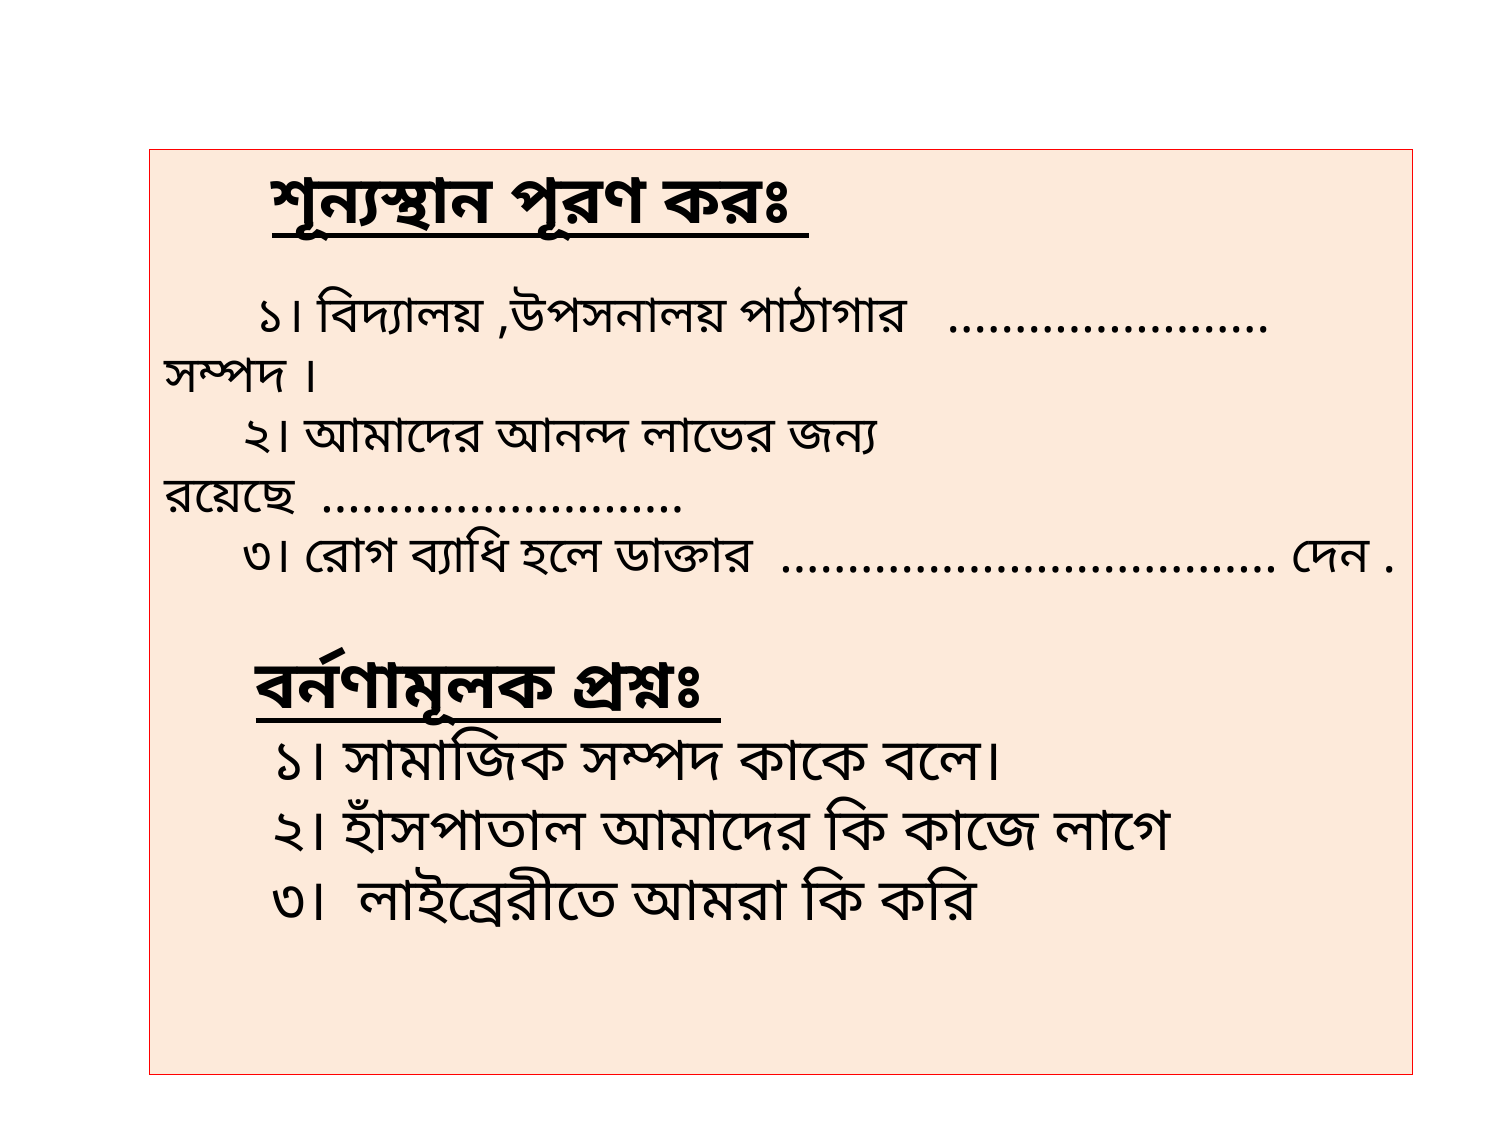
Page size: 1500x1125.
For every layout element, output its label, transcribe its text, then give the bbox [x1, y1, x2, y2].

text_box শূন্যস্থান পূরণ করঃ ১। বিদ্যালয় ,উপসনালয় পাঠাগার ........................ সম্পদ । ২। আমাদের আনন্দ লাভের জন্য রয়েছে ........................... ৩। রোগ ব্যাধি হলে ডাক্তার ..................................... দেন . বর্নণামূলক প্রশ্নঃ ১। সামাজিক সম্পদ কাকে বলে। ২। হাঁসপাতাল আমাদের কি কাজে লাগে ৩। লাইব্রেরীতে আমরা কি করি [149, 149, 1413, 1075]
